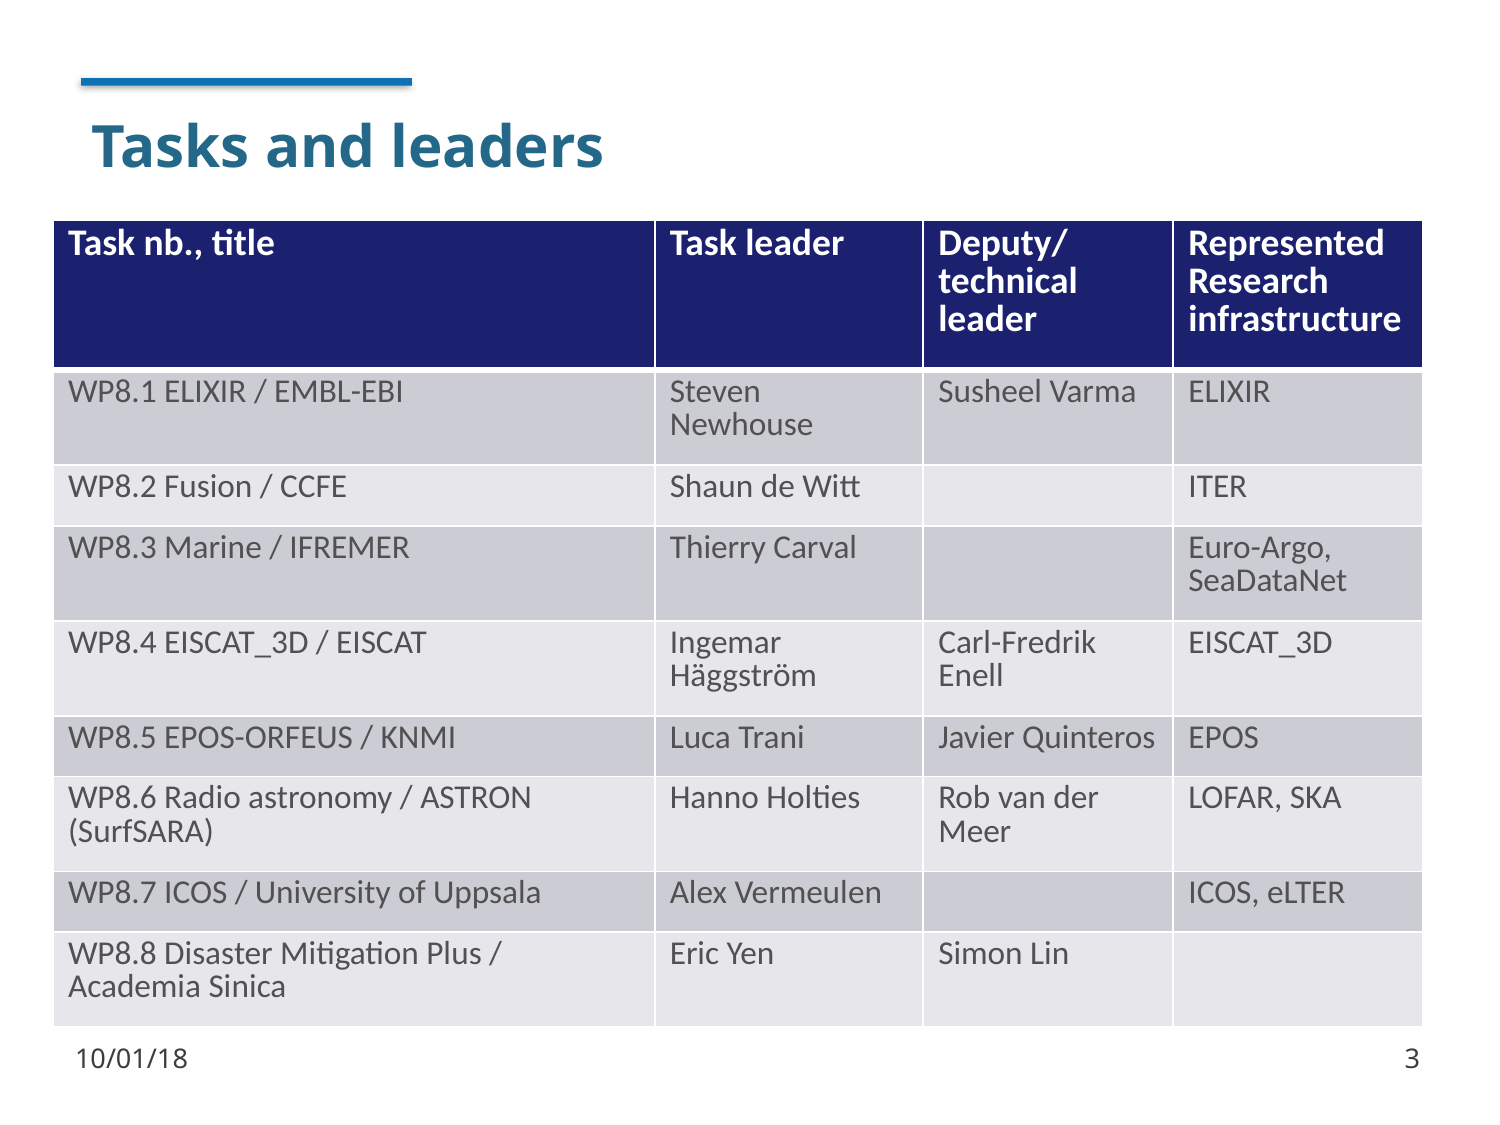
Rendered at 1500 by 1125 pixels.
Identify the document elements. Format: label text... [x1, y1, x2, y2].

table_cell Alex Vermeulen [656, 872, 922, 931]
table_cell EPOS [1174, 717, 1422, 776]
table_cell ICOS, eLTER [1174, 872, 1422, 931]
table_cell WP8.4 EISCAT_3D / EISCAT [54, 622, 654, 715]
table_cell Euro-Argo, SeaDataNet [1174, 527, 1422, 620]
table_header Deputy/technical leader [924, 221, 1172, 367]
table_cell WP8.7 ICOS / University of Uppsala [54, 872, 654, 931]
table_cell Thierry Carval [656, 527, 922, 620]
table_cell ITER [1174, 466, 1422, 525]
table_header Represented Research infrastructure [1174, 221, 1422, 367]
table_cell Javier Quinteros [924, 717, 1172, 776]
table_cell Rob van der Meer [924, 777, 1172, 871]
table_cell WP8.1 ELIXIR / EMBL-EBI [54, 373, 654, 464]
table_cell [924, 872, 1172, 931]
table_cell Shaun de Witt [656, 466, 922, 525]
title Tasks and leaders [76, 101, 1436, 197]
table_cell Eric Yen [656, 933, 922, 1026]
table_cell [924, 466, 1172, 525]
slide_number 3 [1085, 1034, 1436, 1094]
table_header Task leader [656, 221, 922, 367]
table_cell WP8.2 Fusion / CCFE [54, 466, 654, 525]
table_cell WP8.3 Marine / IFREMER [54, 527, 654, 620]
table_header Task nb., title [54, 221, 654, 367]
table_cell WP8.8 Disaster Mitigation Plus / Academia Sinica [54, 933, 654, 1026]
table_cell EISCAT_3D [1174, 622, 1422, 715]
table_cell WP8.5 EPOS-ORFEUS / KNMI [54, 717, 654, 776]
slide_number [75, 1034, 425, 1094]
table_cell [1174, 933, 1422, 1026]
table_cell Simon Lin [924, 933, 1172, 1026]
table_cell Susheel Varma [924, 373, 1172, 464]
table_cell Carl-Fredrik Enell [924, 622, 1172, 715]
table_cell LOFAR, SKA [1174, 777, 1422, 871]
table_cell Steven Newhouse [656, 373, 922, 464]
table_cell Luca Trani [656, 717, 922, 776]
table_cell ELIXIR [1174, 373, 1422, 464]
table_cell Ingemar Häggström [656, 622, 922, 715]
table_cell [924, 527, 1172, 620]
table_cell Hanno Holties [656, 777, 922, 871]
table_cell WP8.6 Radio astronomy / ASTRON (SurfSARA) [54, 777, 654, 871]
